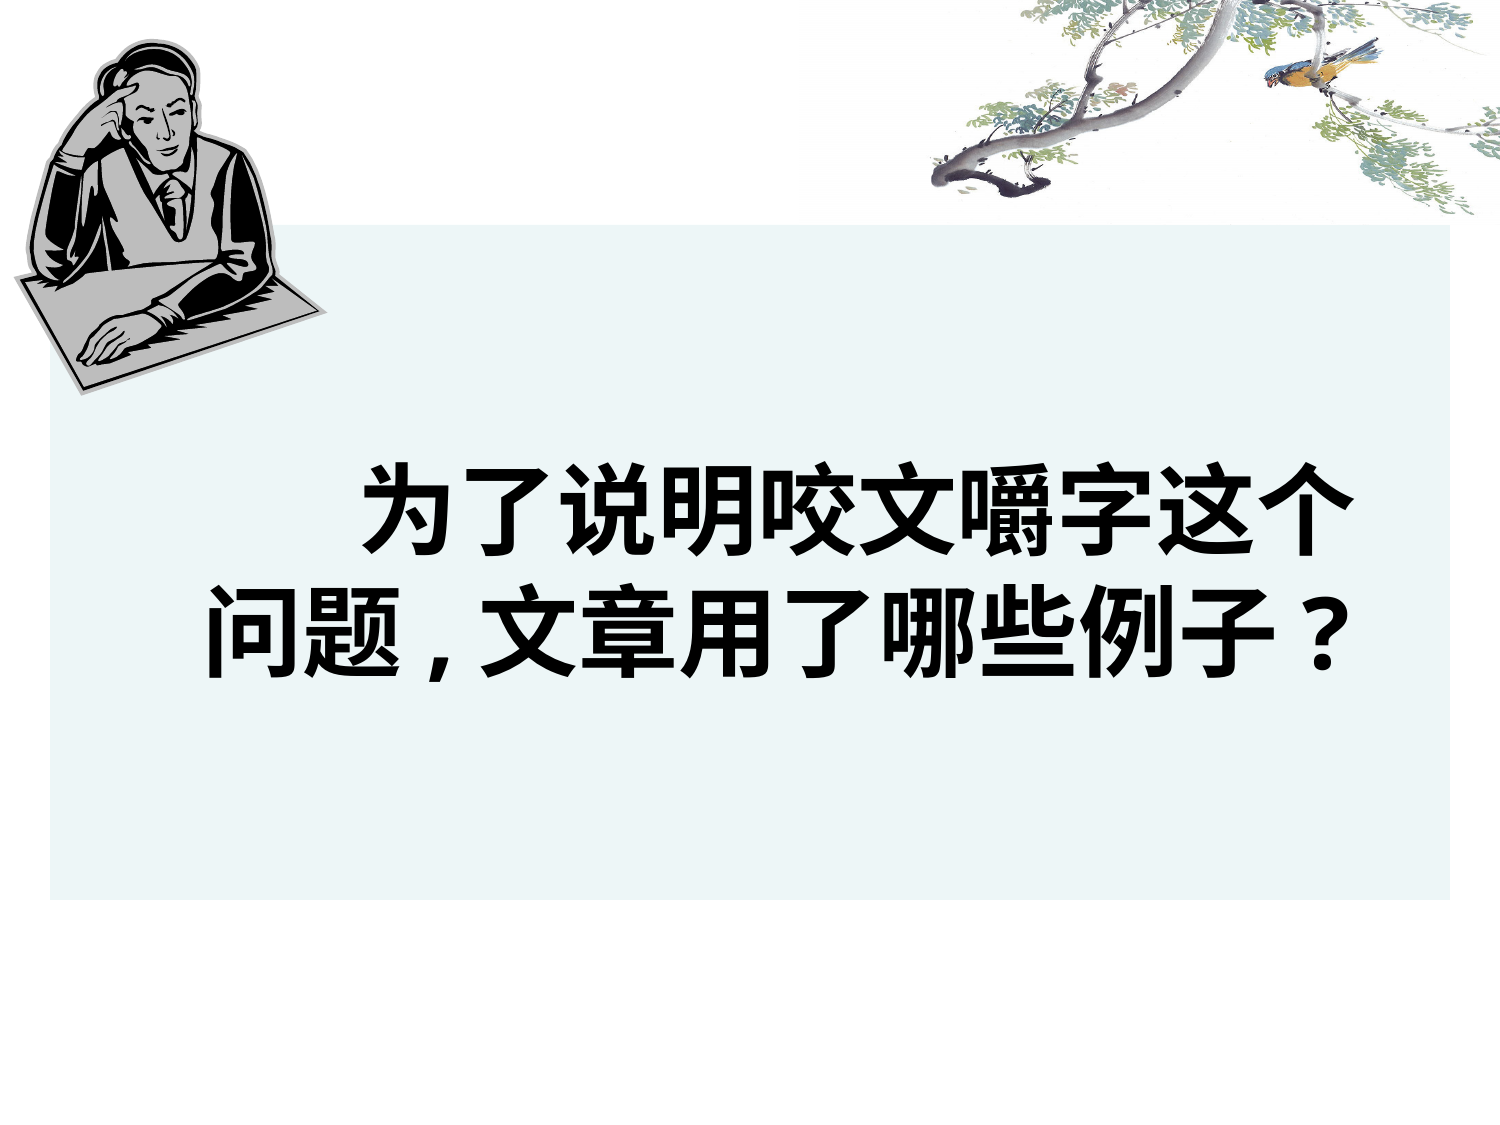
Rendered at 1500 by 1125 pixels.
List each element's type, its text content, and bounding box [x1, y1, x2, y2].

picture [799, 0, 1500, 225]
picture [13, 35, 328, 396]
title 为了说明咬文嚼字这个问题,文章用了哪些例子? [49, 224, 1451, 901]
